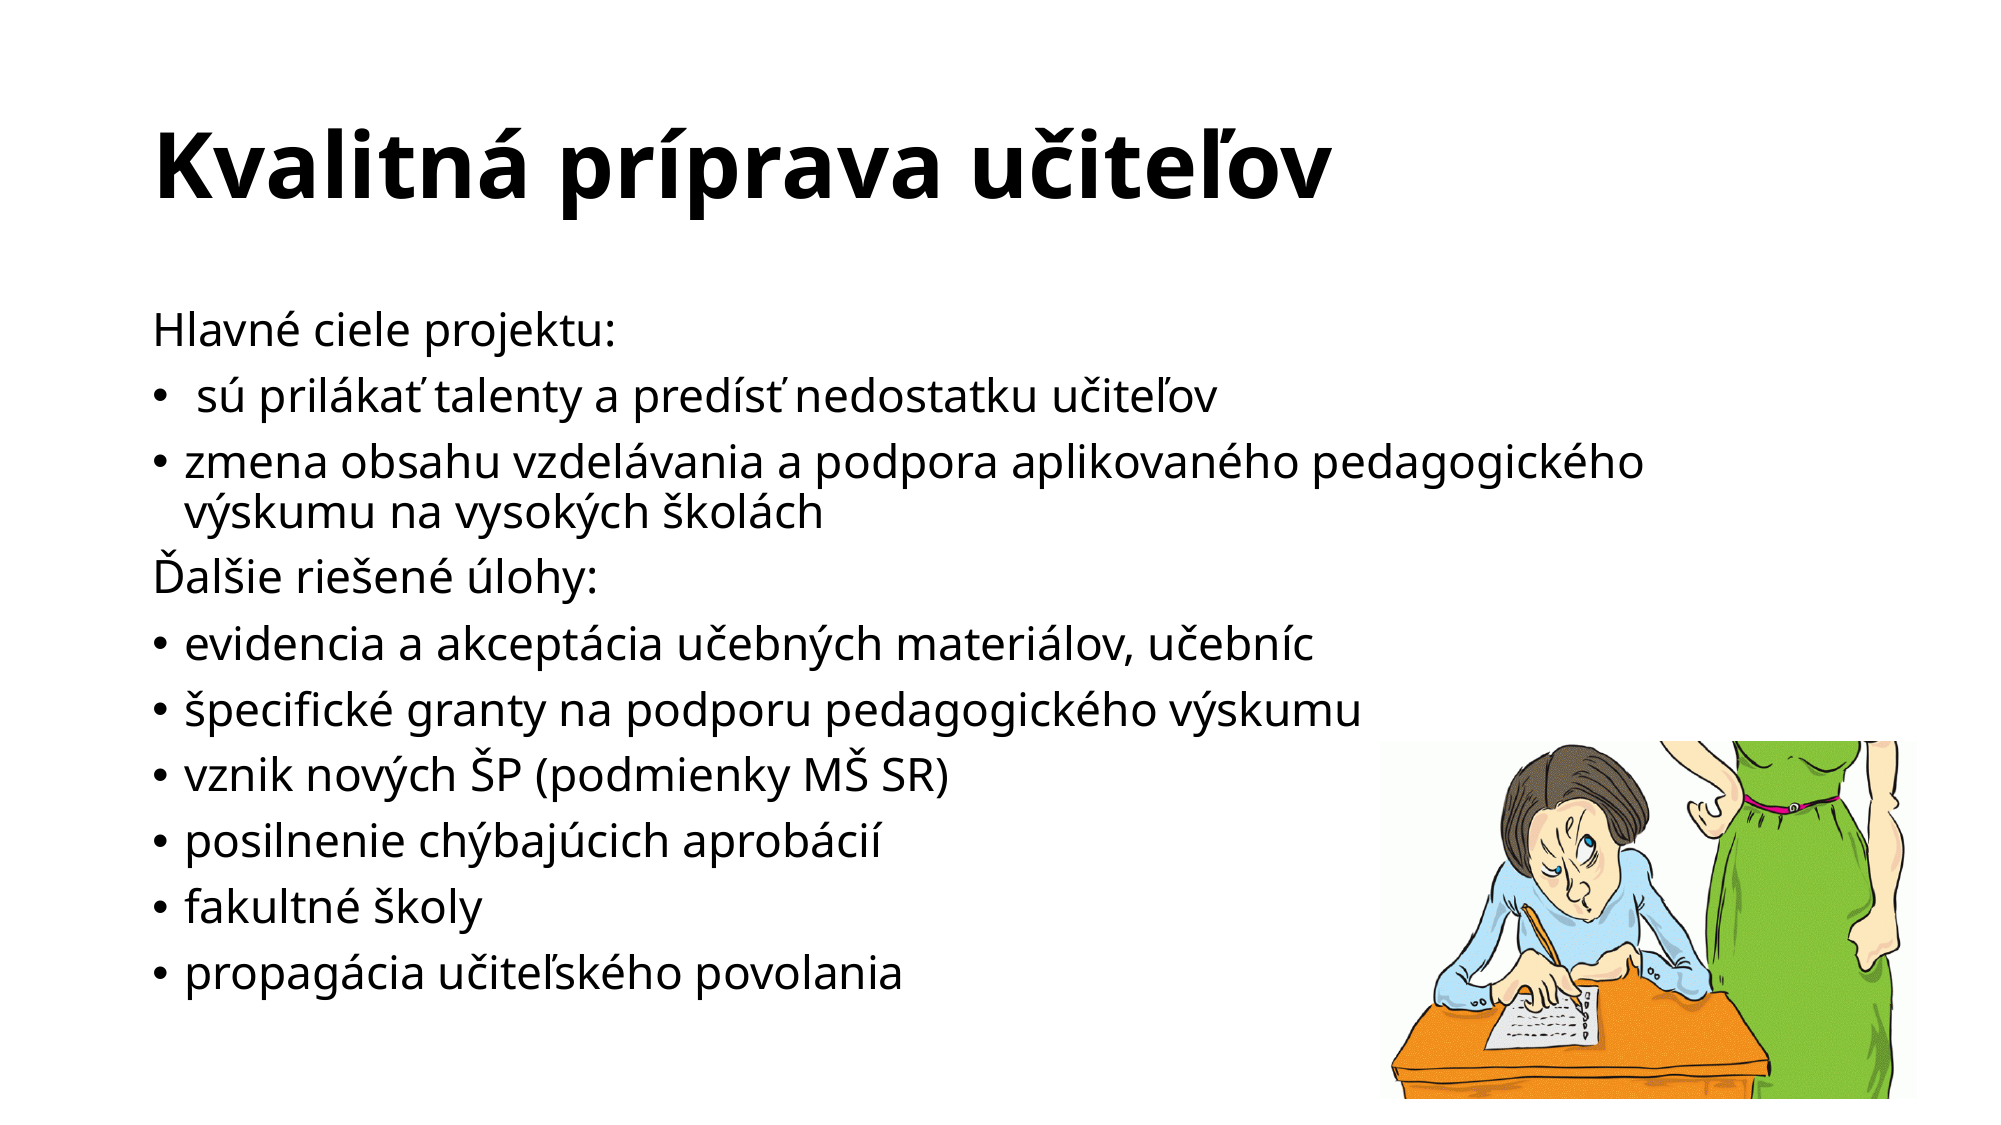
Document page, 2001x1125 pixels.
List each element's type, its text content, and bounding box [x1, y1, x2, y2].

picture [1380, 741, 1917, 1099]
title Kvalitná príprava učiteľov [137, 59, 1863, 278]
list Hlavné ciele projektu: sú prilákať talenty a predísť nedostatku učiteľov zmena obsahu vzdelávania a podpora aplikovaného pedagogického výskumu na vysokých školách Ďalšie riešené úlohy: evidencia a akceptácia učebných materiálov, učebníc špecifické granty na podporu pedagogického výskumu vznik nových ŠP (podmienky MŠ SR) posilnenie chýbajúcich aprobácií fakultné školy propagácia učiteľského povolania [137, 299, 1863, 1014]
